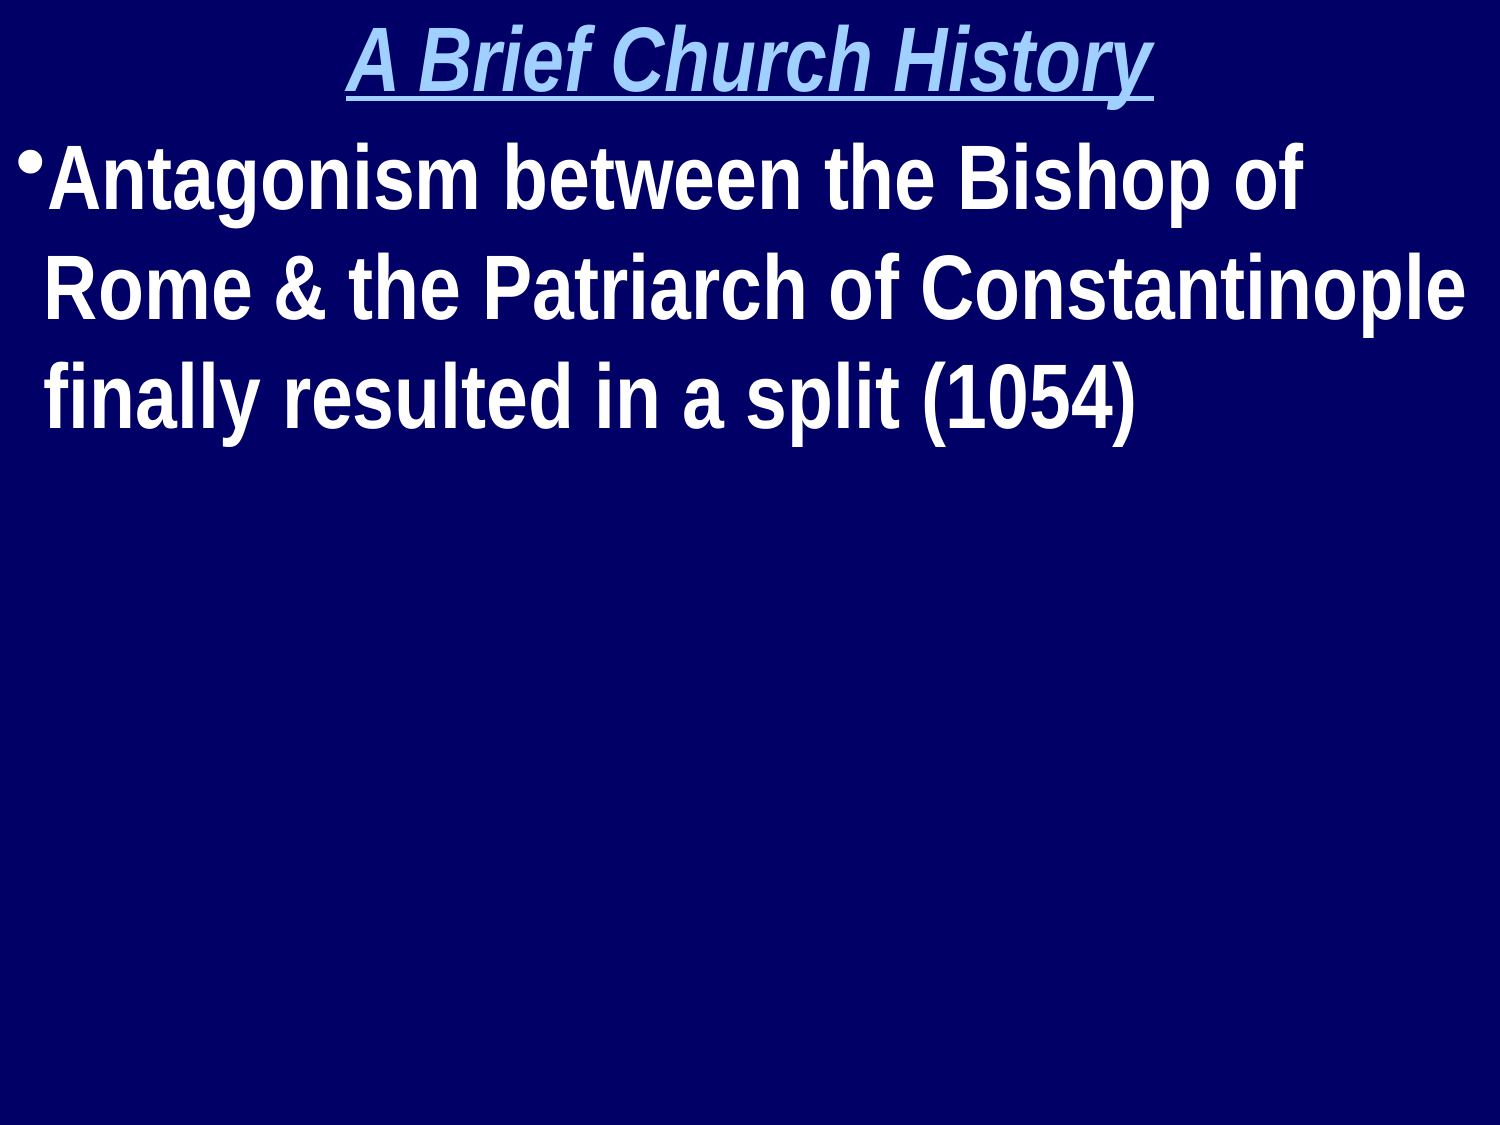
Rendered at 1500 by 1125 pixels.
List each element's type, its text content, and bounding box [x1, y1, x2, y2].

list Antagonism between the Bishop of Rome & the Patriarch of Constantinople finally resulted in a split (1054) [0, 109, 1500, 1125]
title A Brief Church History [0, 0, 1500, 109]
